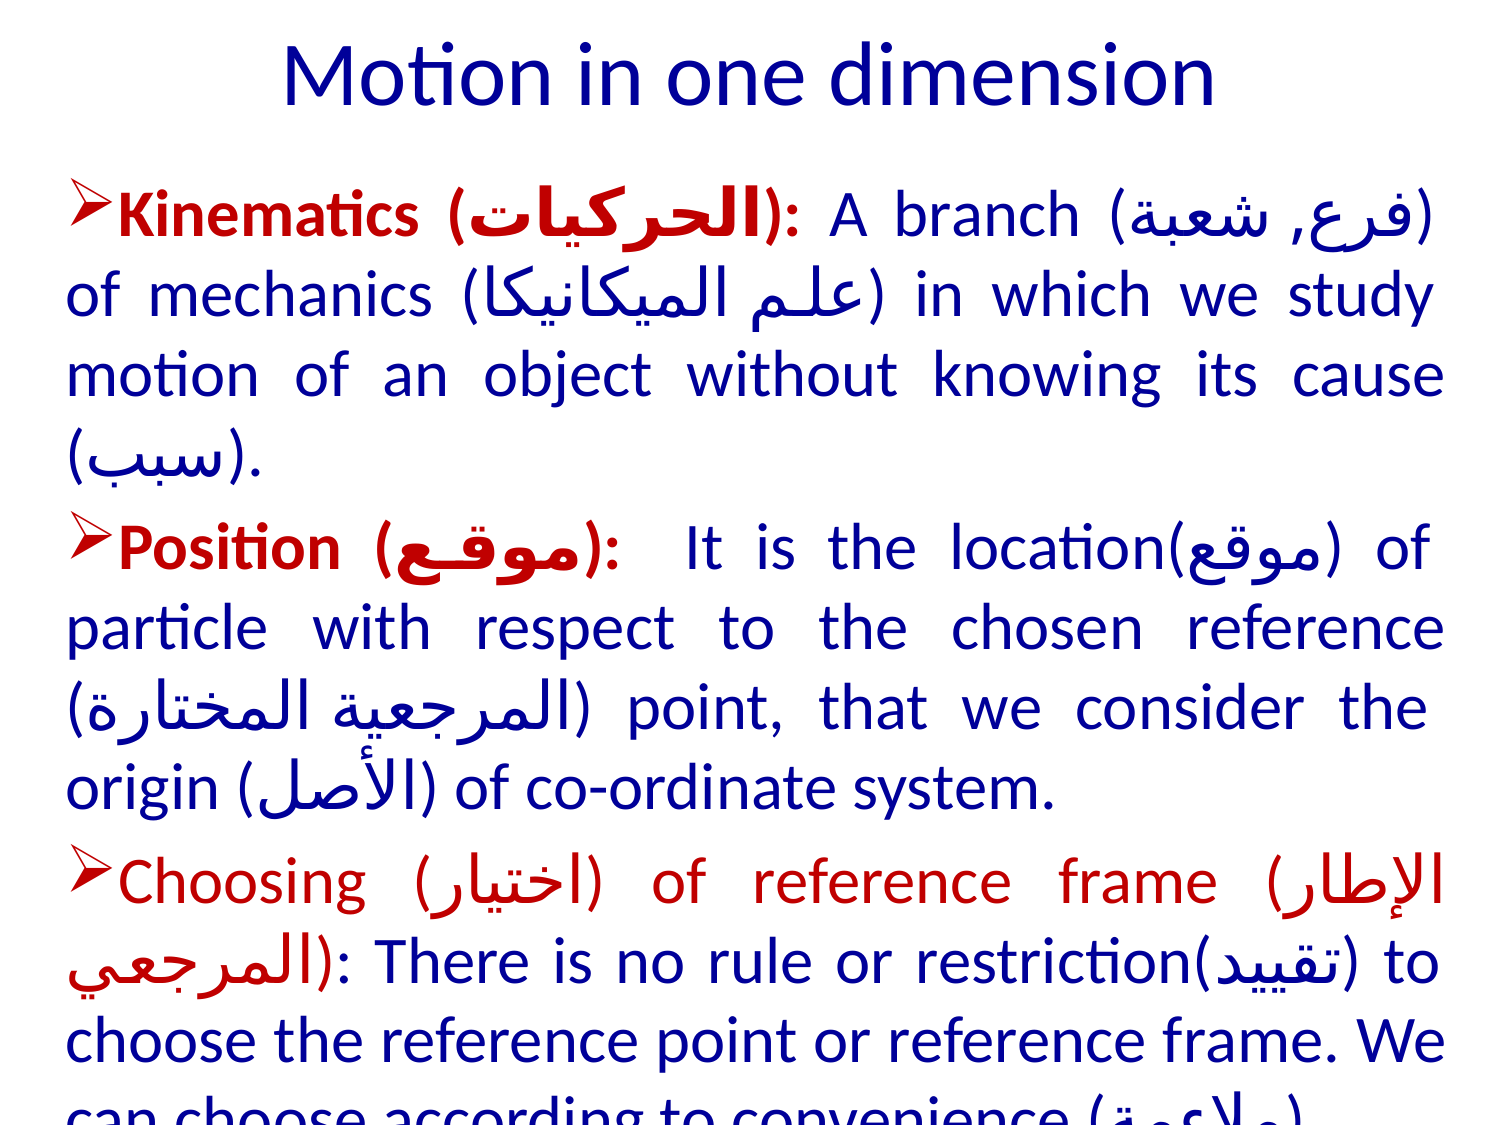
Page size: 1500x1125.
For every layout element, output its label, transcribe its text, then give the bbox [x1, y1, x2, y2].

subtitle Kinematics (الحركيات): A branch (فرع, شعبة) of mechanics (علم الميكانيكا) in which we study motion of an object without knowing its cause (سبب). Position (موقع): It is the location(موقع) of particle with respect to the chosen reference (المرجعية المختارة) point, that we consider the origin (الأصل) of co-ordinate system. Choosing (اختيار) of reference frame (الإطار المرجعي): There is no rule or restriction(تقييد) to choose the reference point or reference frame. We can choose according to convenience (ملاءمة). [50, 162, 1463, 1100]
title Motion in one dimension [112, 0, 1388, 138]
